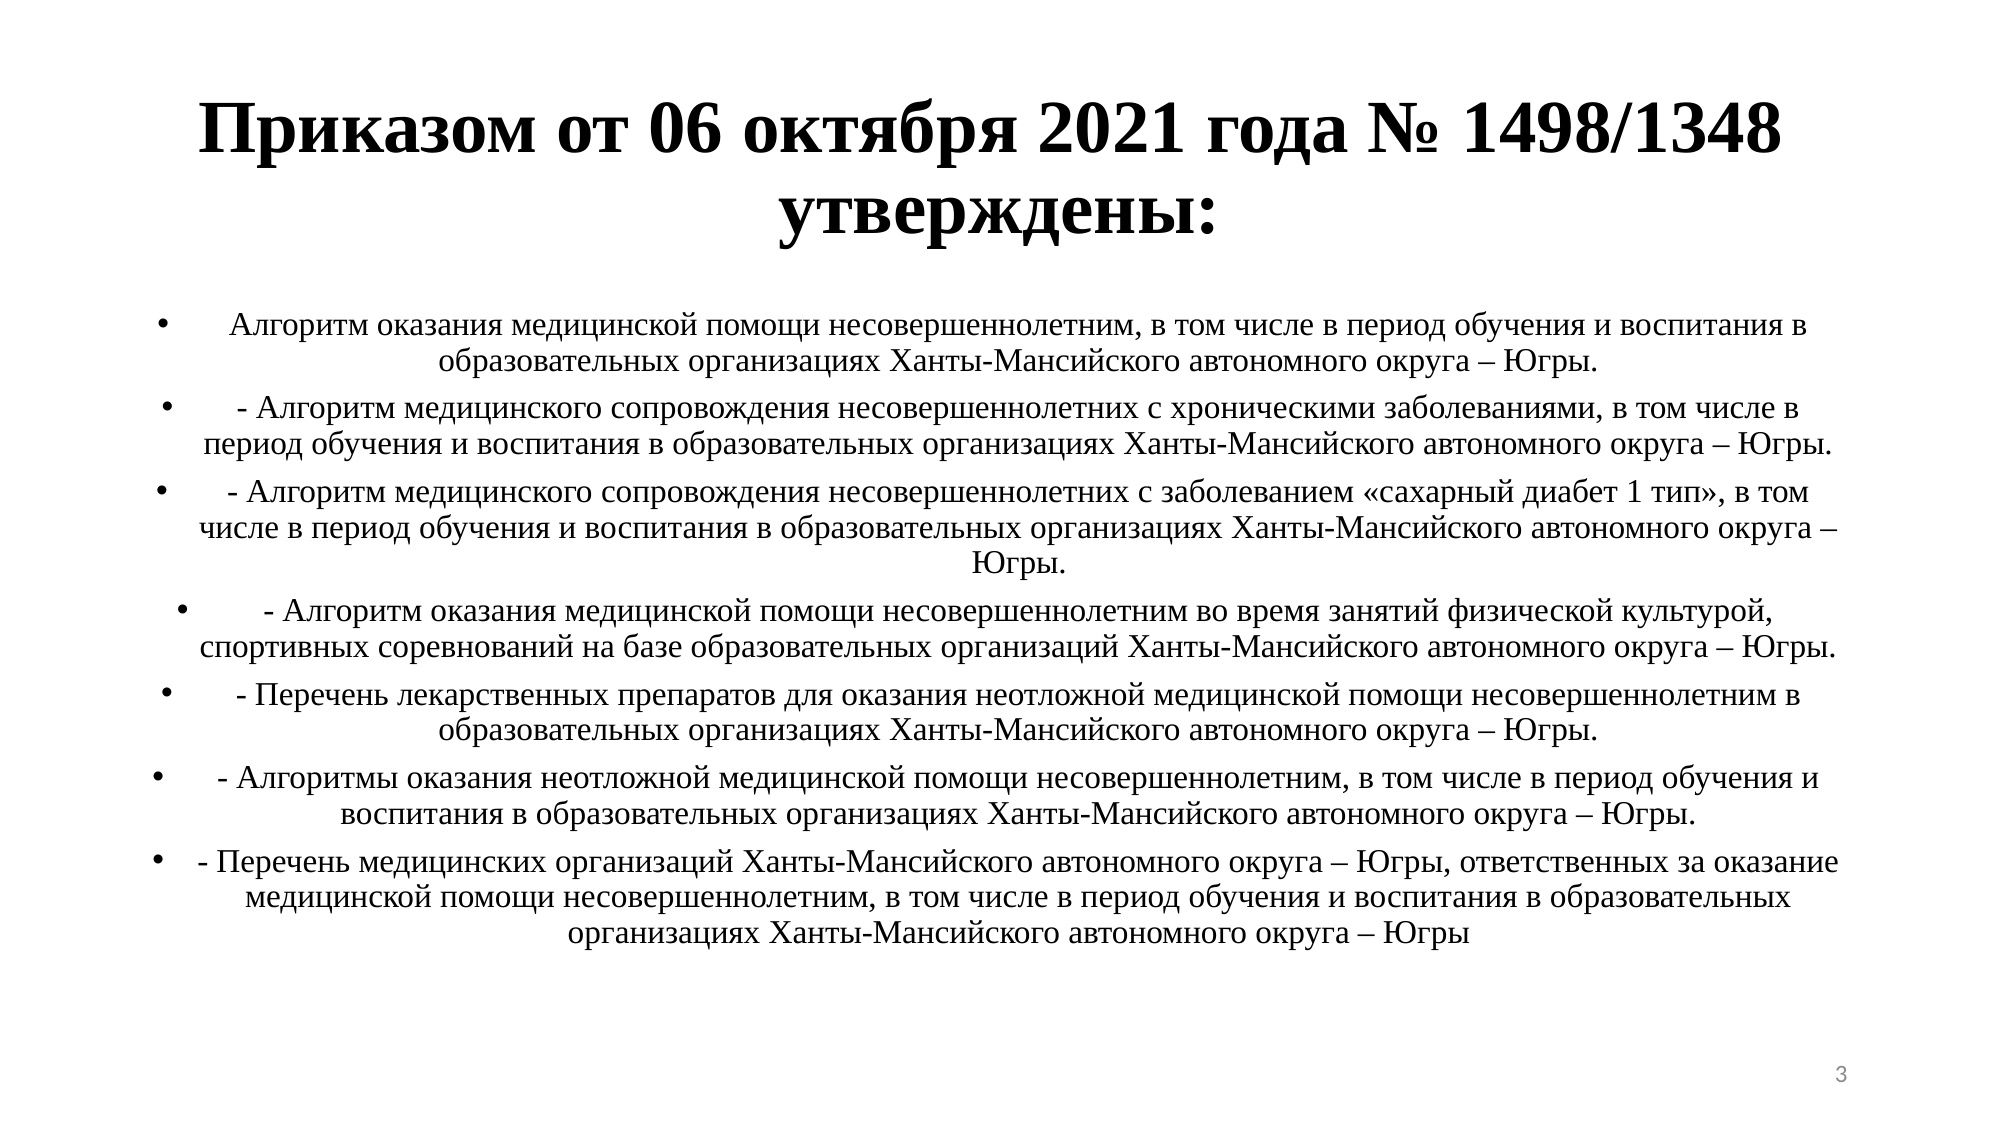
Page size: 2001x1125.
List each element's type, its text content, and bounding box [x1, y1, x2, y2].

slide_number 3 [1412, 1042, 1863, 1103]
list Алгоритм оказания медицинской помощи несовершеннолетним, в том числе в период обучения и воспитания в образовательных организациях Ханты-Мансийского автономного округа – Югры. - Алгоритм медицинского сопровождения несовершеннолетних с хроническими заболеваниями, в том числе в период обучения и воспитания в образовательных организациях Ханты-Мансийского автономного округа – Югры. - Алгоритм медицинского сопровождения несовершеннолетних с заболеванием «сахарный диабет 1 тип», в том числе в период обучения и воспитания в образовательных организациях Ханты-Мансийского автономного округа – Югры. - Алгоритм оказания медицинской помощи несовершеннолетним во время занятий физической культурой, спортивных соревнований на базе образовательных организаций Ханты-Мансийского автономного округа – Югры. - Перечень лекарственных препаратов для оказания неотложной медицинской помощи несовершеннолетним в образовательных организациях Ханты-Мансийского автономного округа – Югры. - Алгоритмы оказания неотложной медицинской помощи несовершеннолетним, в том числе в период обучения и воспитания в образовательных организациях Ханты-Мансийского автономного округа – Югры. - Перечень медицинских организаций Ханты-Мансийского автономного округа – Югры, ответственных за оказание медицинской помощи несовершеннолетним, в том числе в период обучения и воспитания в образовательных организациях Ханты-Мансийского автономного округа – Югры [137, 299, 1863, 1014]
title Приказом от 06 октября 2021 года № 1498/1348 утверждены: [137, 59, 1863, 278]
